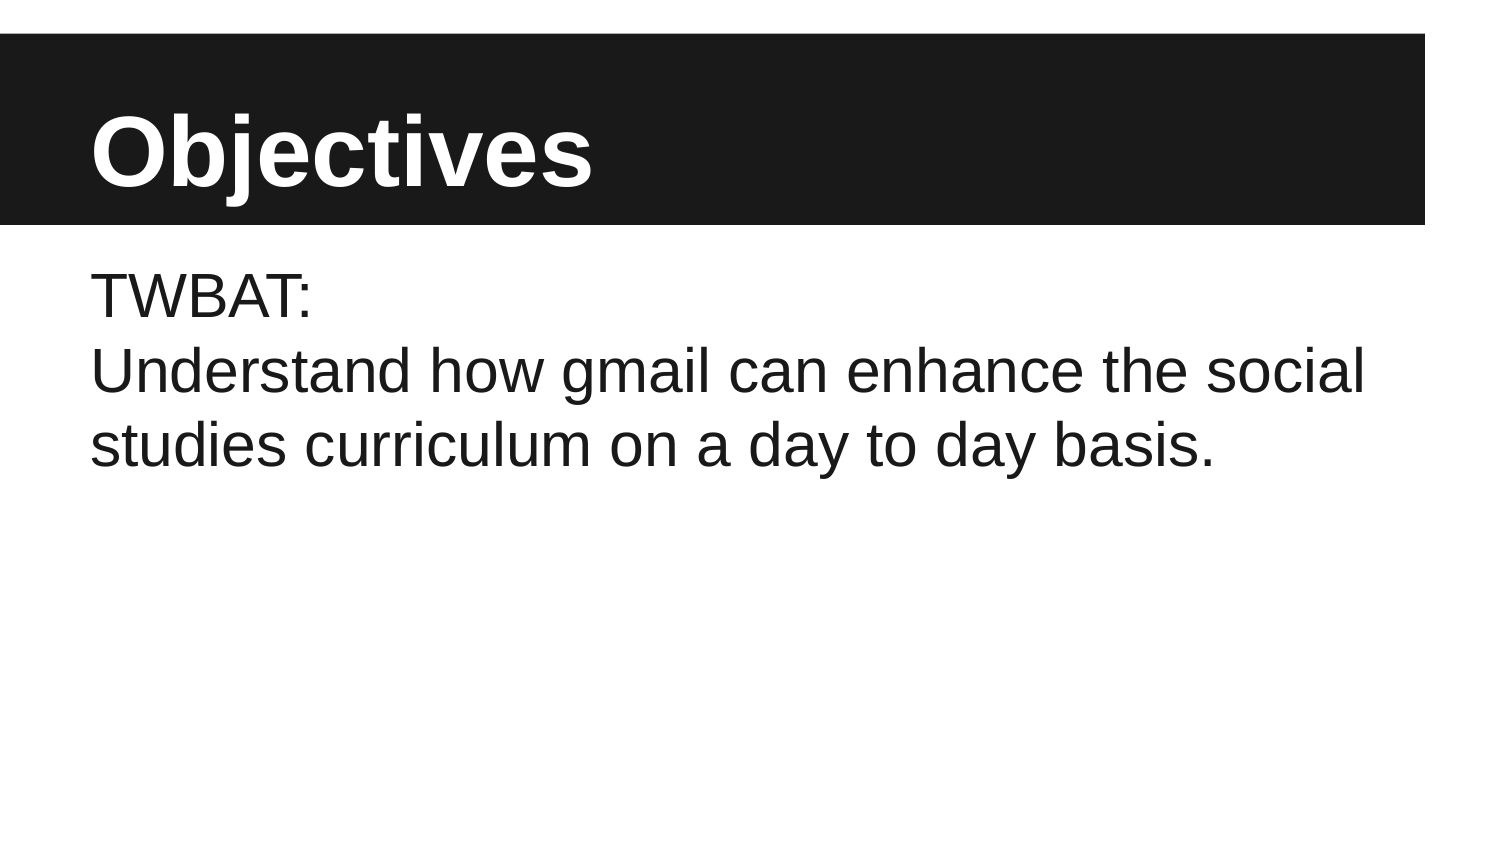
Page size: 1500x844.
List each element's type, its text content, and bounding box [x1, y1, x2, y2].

list TWBAT: Understand how gmail can enhance the social studies curriculum on a day to day basis. [75, 239, 1425, 808]
title Objectives [75, 33, 1425, 221]
